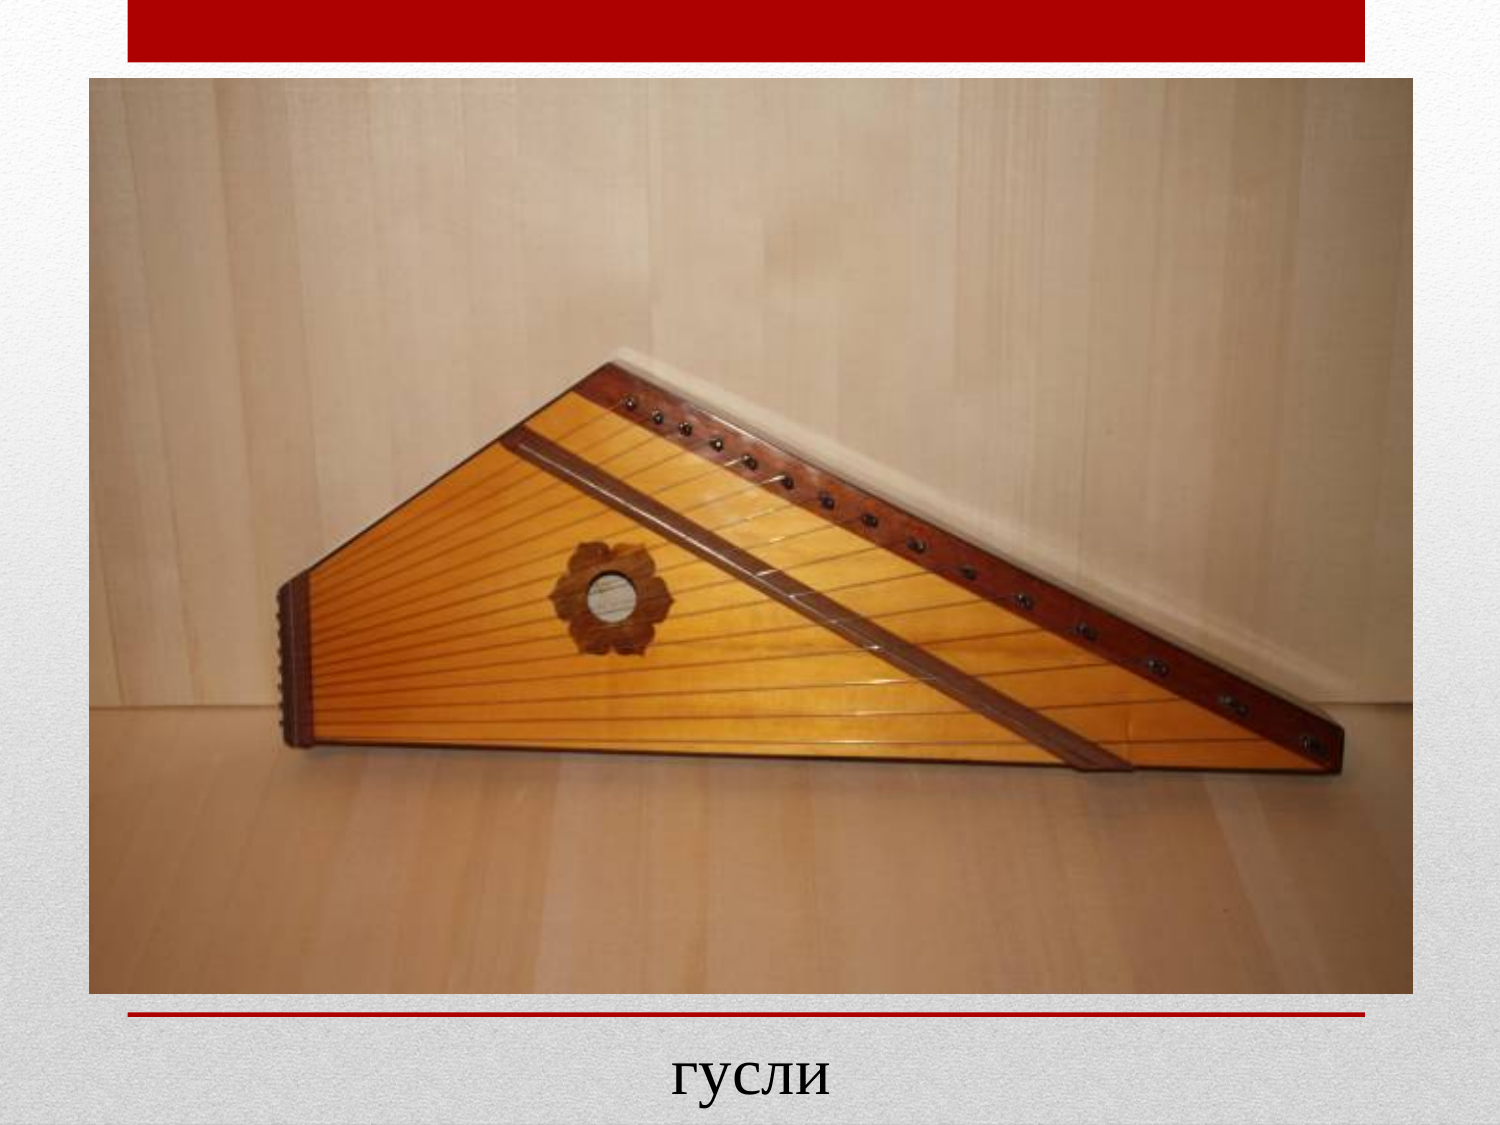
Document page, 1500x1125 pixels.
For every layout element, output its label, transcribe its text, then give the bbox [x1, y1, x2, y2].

text_box гусли [656, 1020, 847, 1116]
picture [89, 77, 1414, 994]
